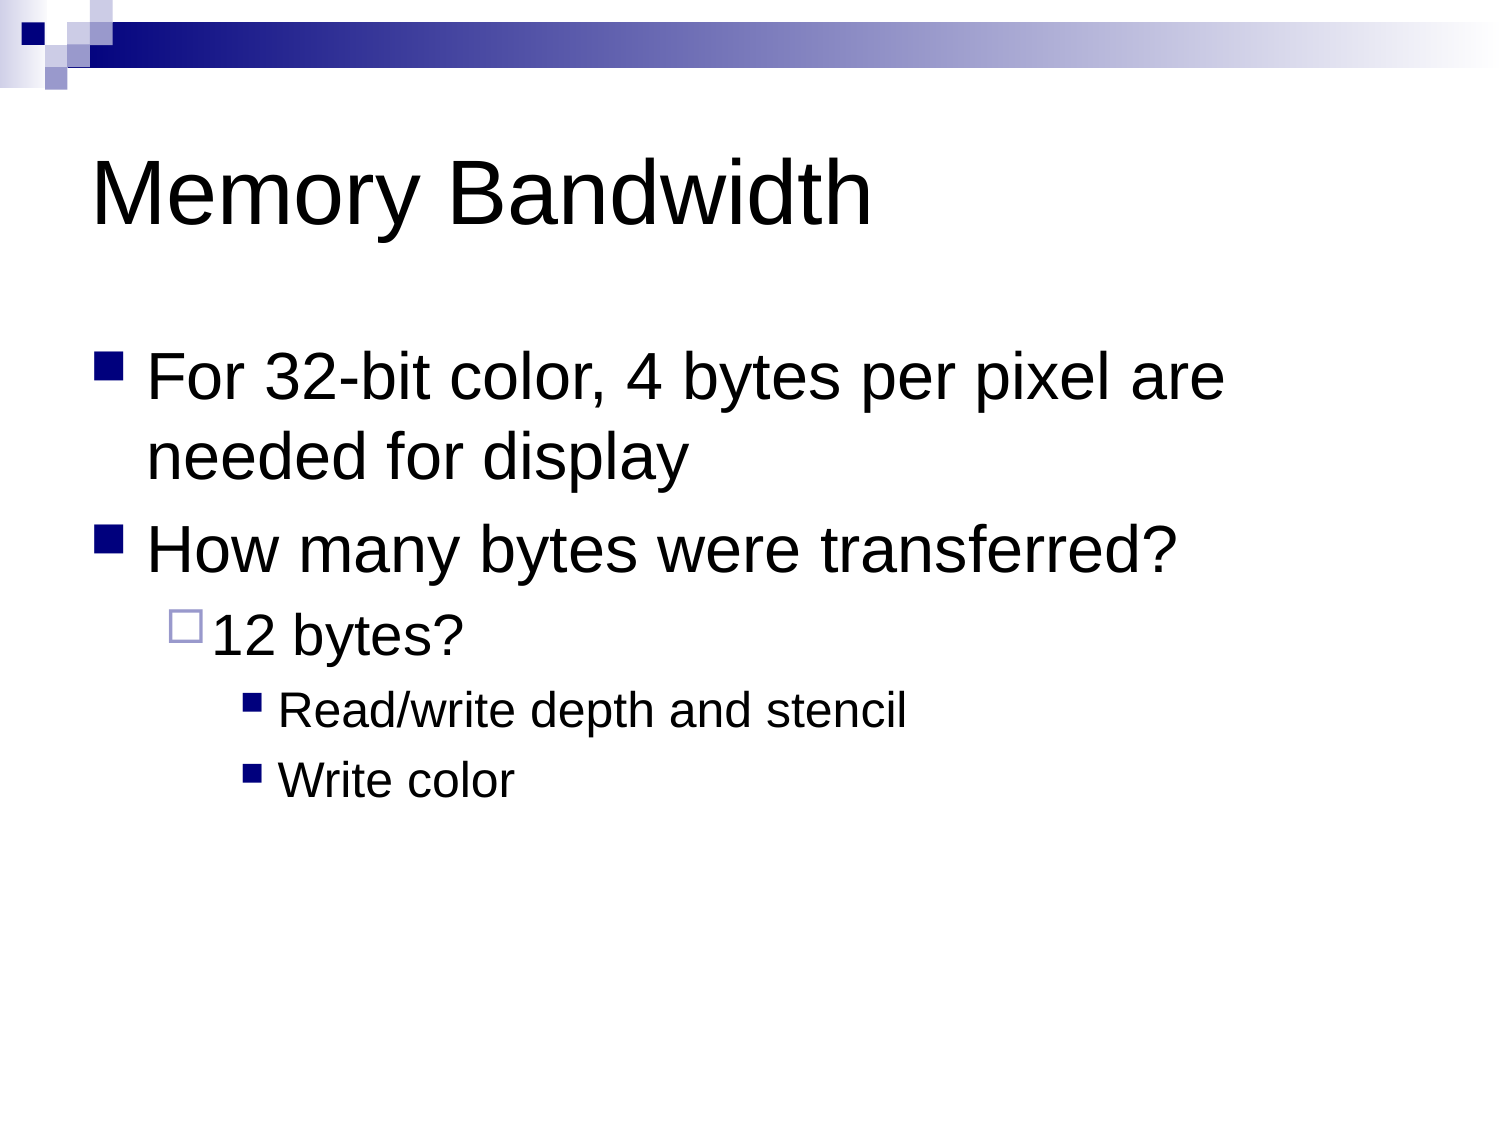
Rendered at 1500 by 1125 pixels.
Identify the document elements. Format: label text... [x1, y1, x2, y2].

list For 32-bit color, 4 bytes per pixel are needed for display How many bytes were transferred? 12 bytes? Read/write depth and stencil Write color [75, 324, 1425, 963]
title Memory Bandwidth [75, 75, 1425, 300]
